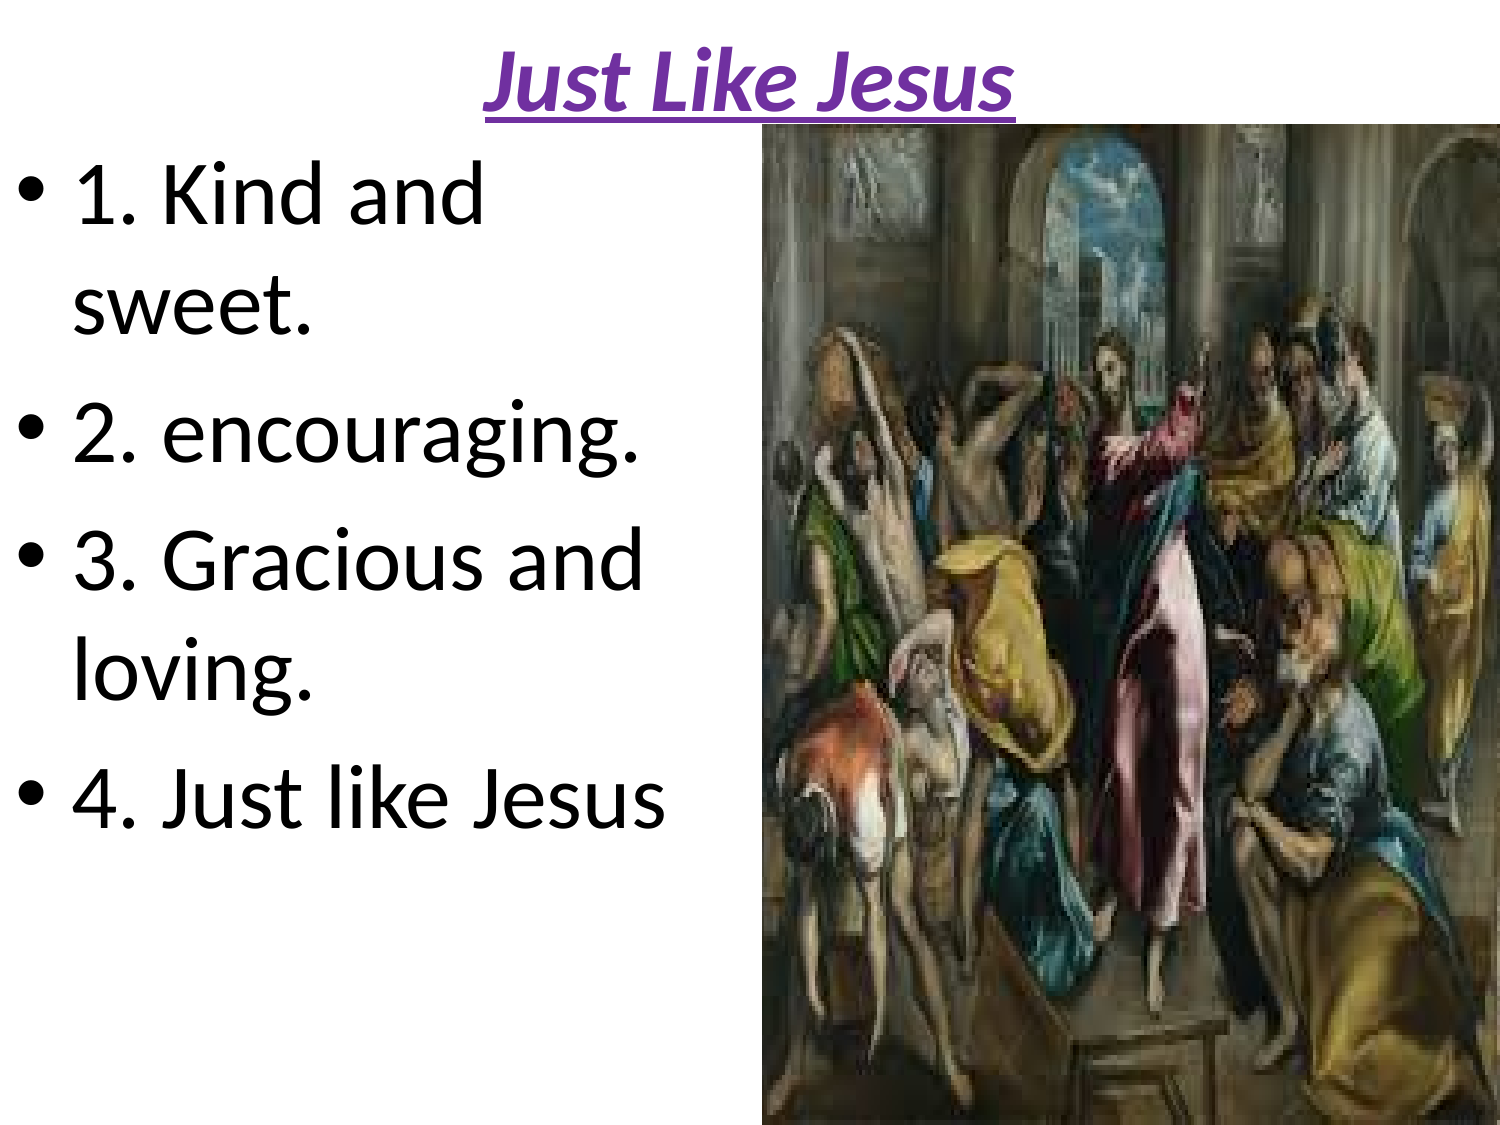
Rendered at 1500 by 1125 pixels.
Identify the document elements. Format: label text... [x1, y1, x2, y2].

title Just Like Jesus [75, 0, 1425, 125]
list 1. Kind and sweet. 2. encouraging. 3. Gracious and loving. 4. Just like Jesus [0, 125, 760, 1125]
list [762, 124, 1500, 1125]
